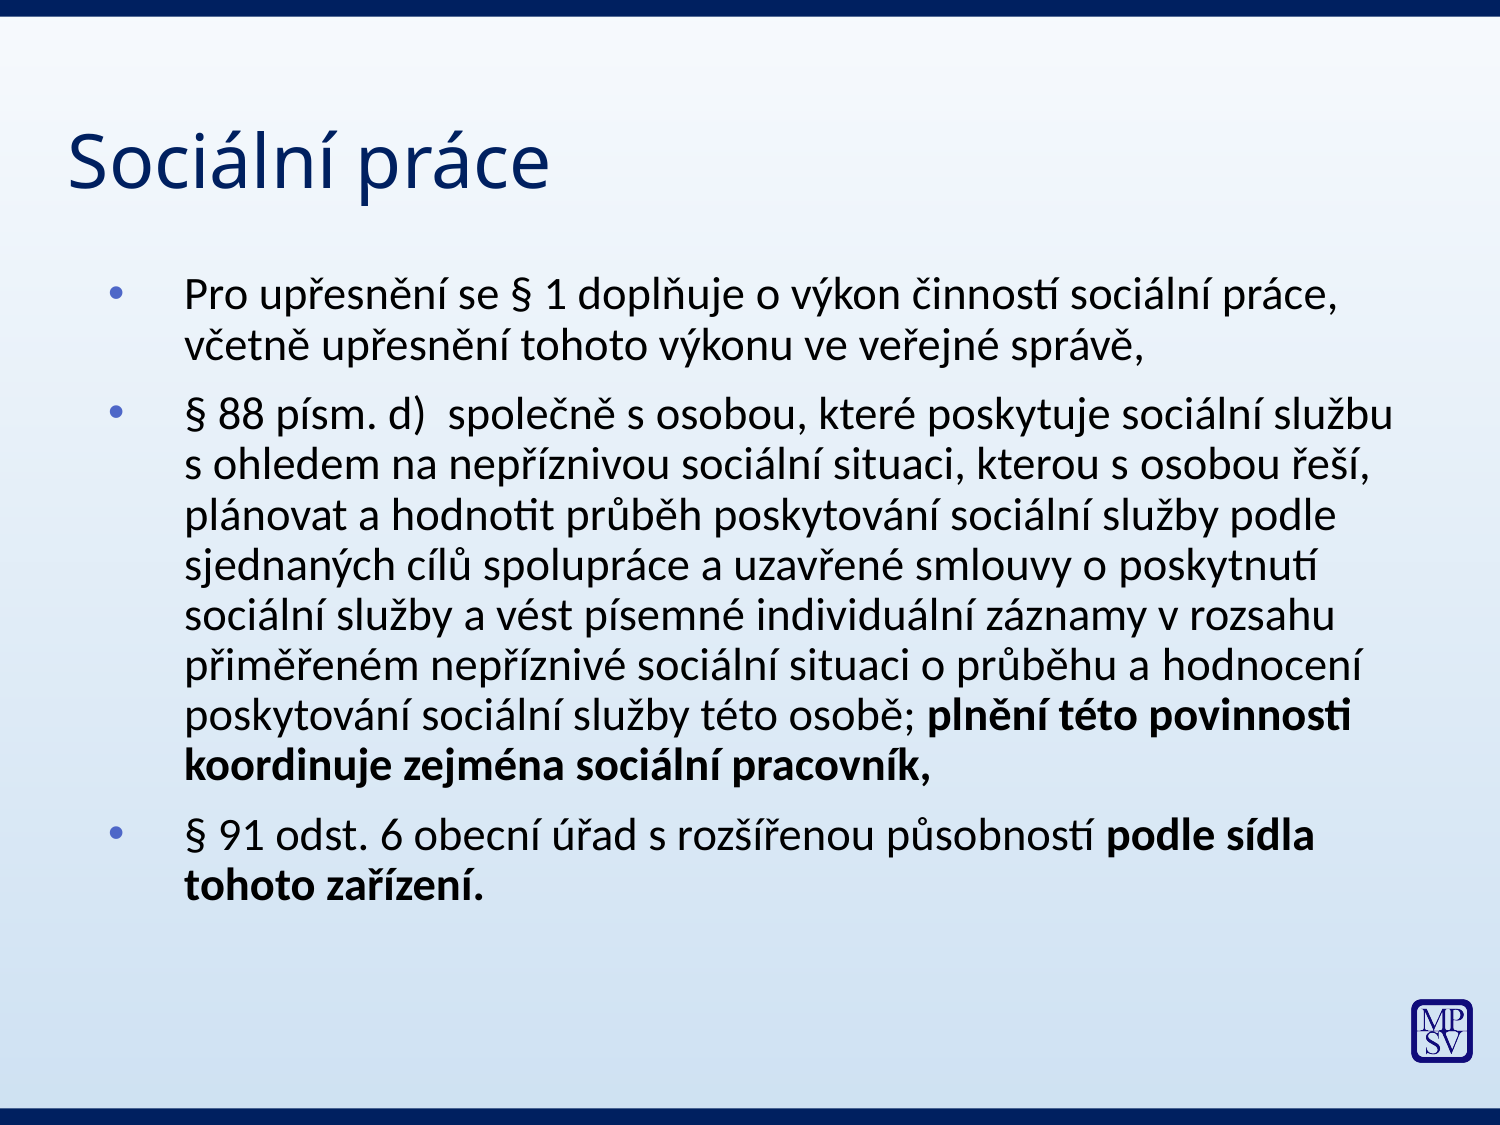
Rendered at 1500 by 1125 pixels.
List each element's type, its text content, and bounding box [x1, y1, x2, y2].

picture [1411, 999, 1473, 1063]
text_box [0, 0, 1500, 18]
text_box [0, 1107, 1500, 1125]
text_box Sociální práce [53, 105, 1453, 211]
list Pro upřesnění se § 1 doplňuje o výkon činností sociální práce, včetně upřesnění tohoto výkonu ve veřejné správě, § 88 písm. d) společně s osobou, které poskytuje sociální službu s ohledem na nepříznivou sociální situaci, kterou s osobou řeší, plánovat a hodnotit průběh poskytování sociální služby podle sjednaných cílů spolupráce a uzavřené smlouvy o poskytnutí sociální služby a vést písemné individuální záznamy v rozsahu přiměřeném nepříznivé sociální situaci o průběhu a hodnocení poskytování sociální služby této osobě; plnění této povinnosti koordinuje zejména sociální pracovník, § 91 odst. 6 obecní úřad s rozšířenou působností podle sídla tohoto zařízení. [75, 262, 1453, 929]
